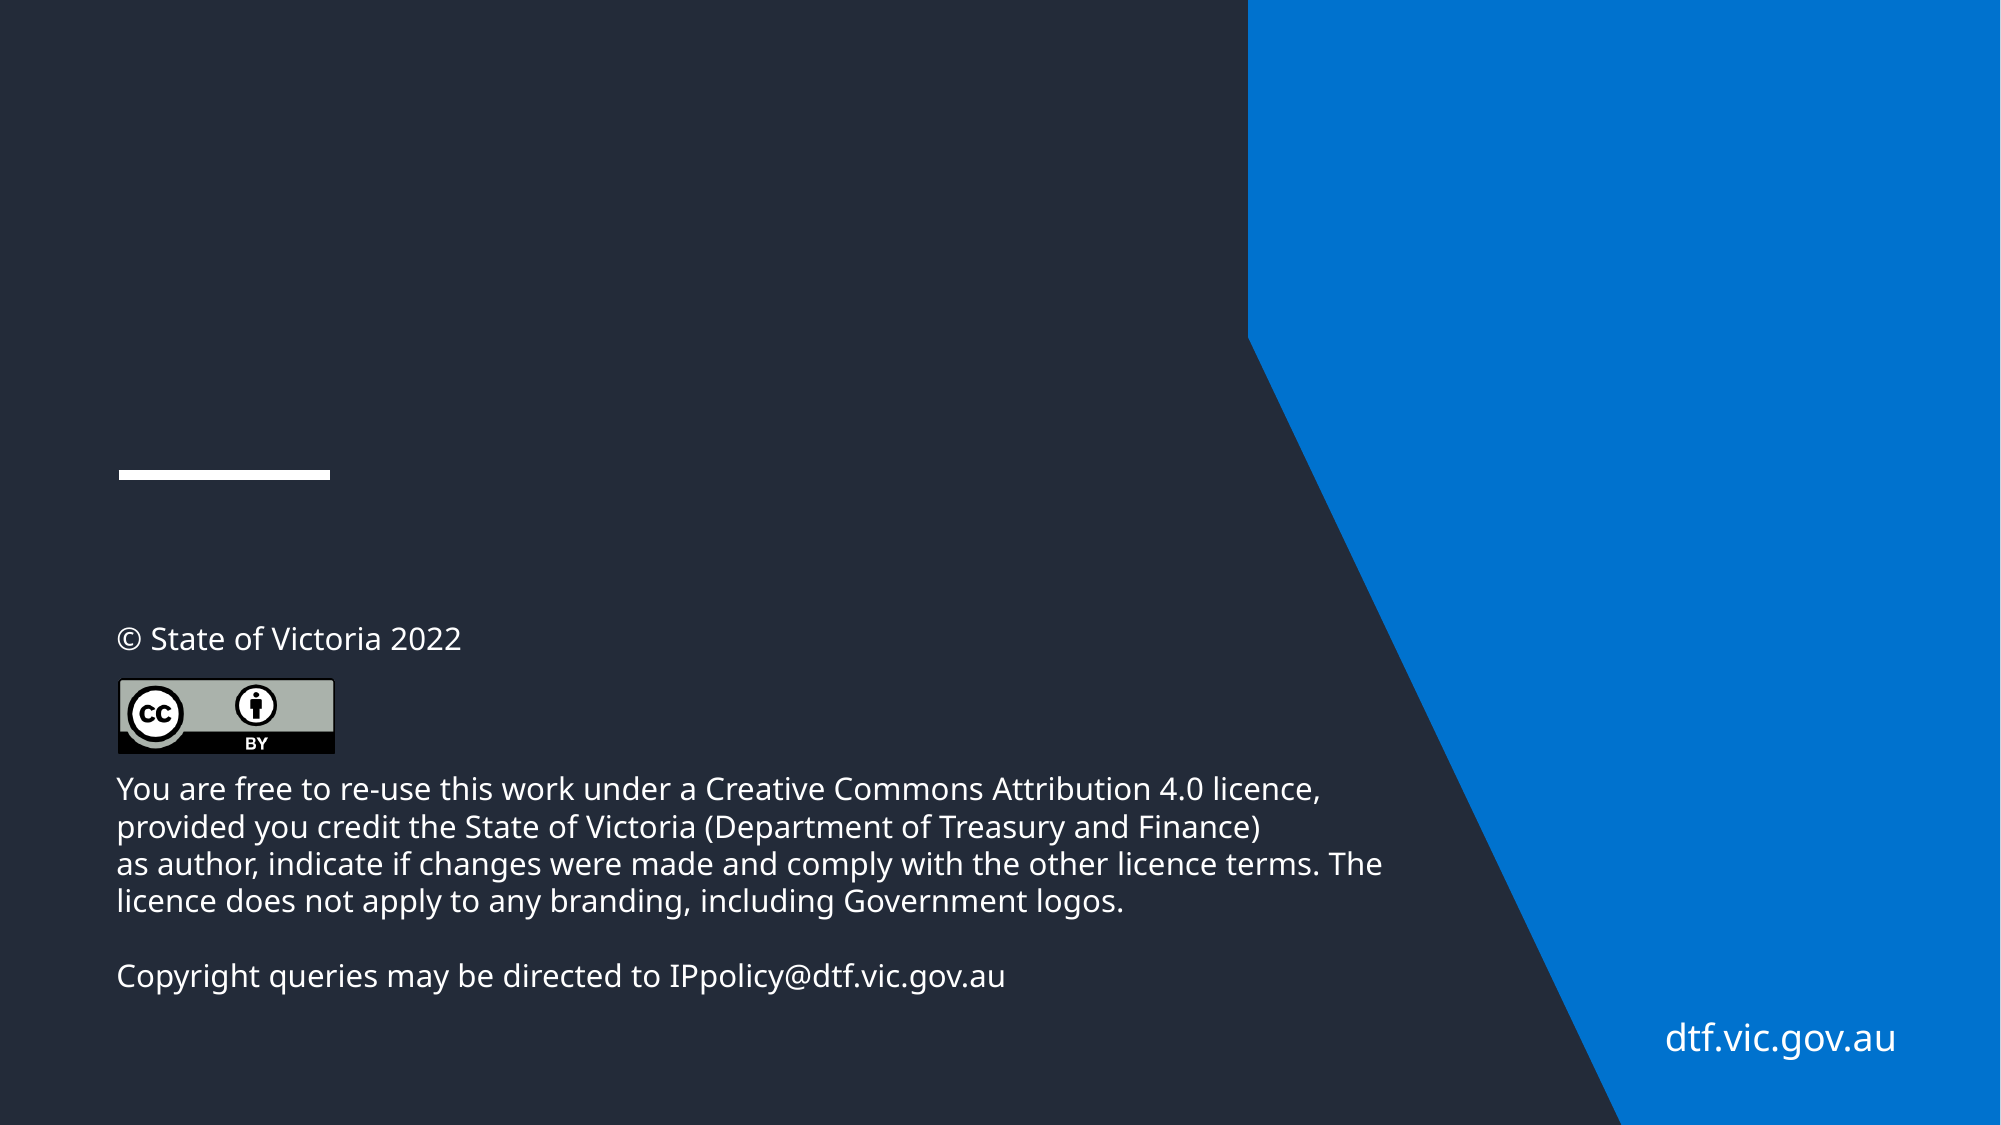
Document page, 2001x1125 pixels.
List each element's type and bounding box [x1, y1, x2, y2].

picture [118, 678, 335, 754]
